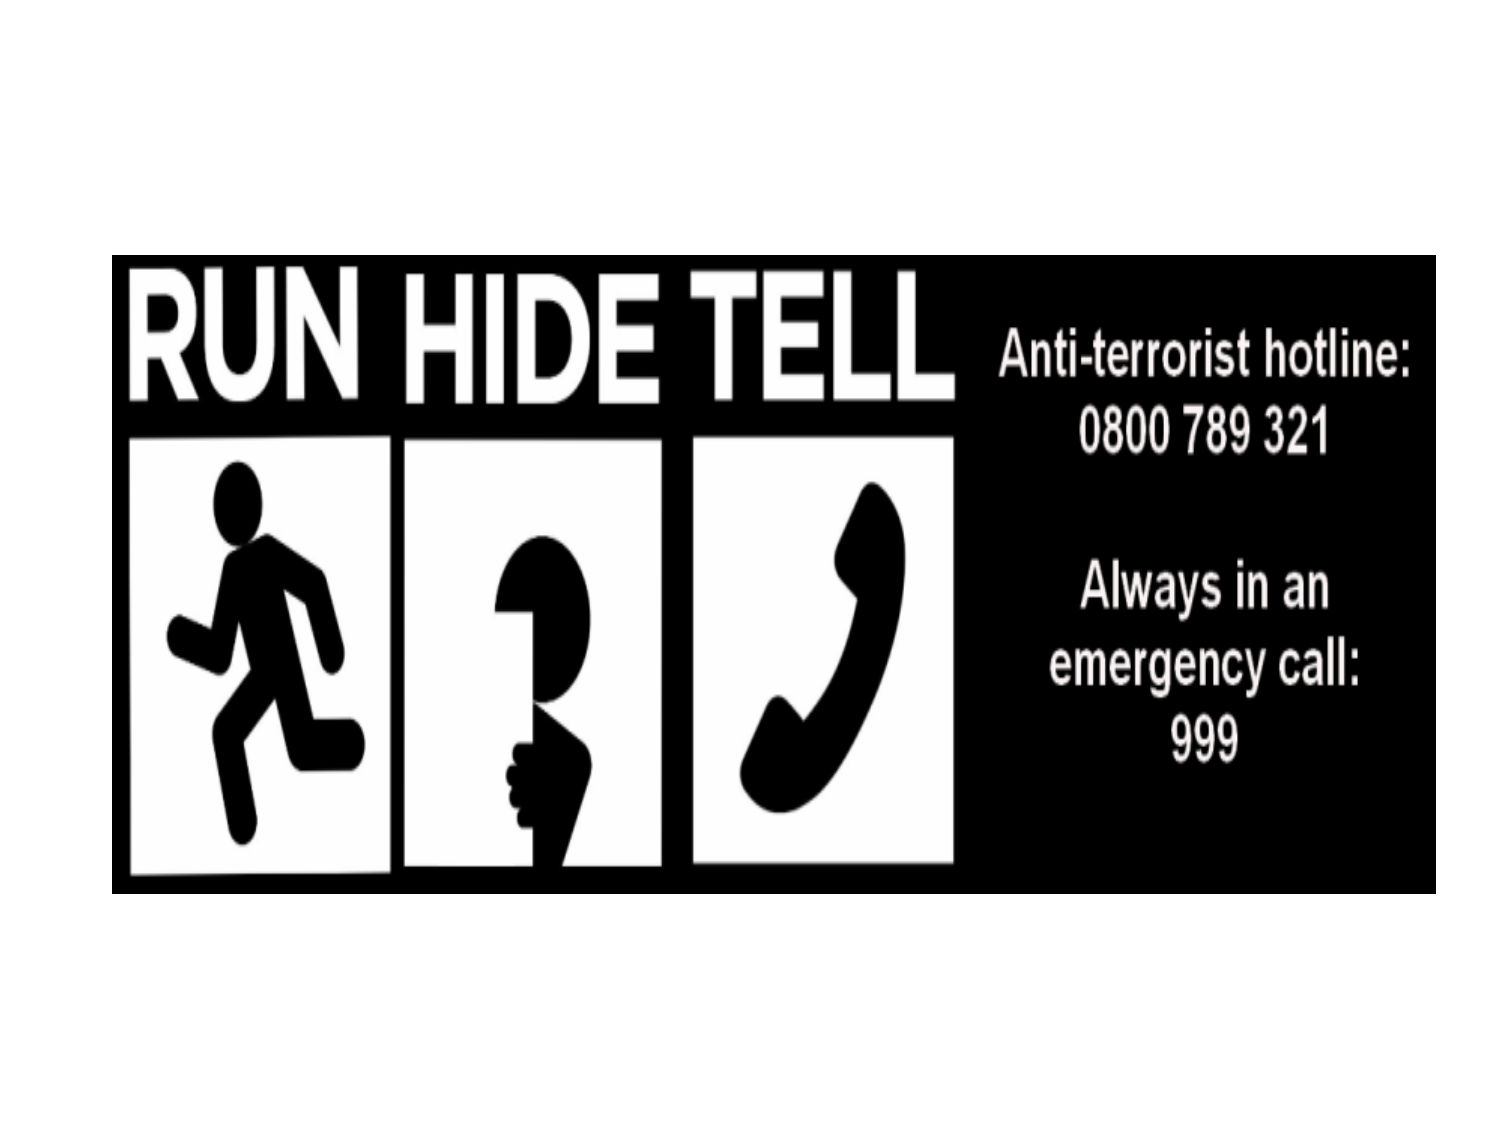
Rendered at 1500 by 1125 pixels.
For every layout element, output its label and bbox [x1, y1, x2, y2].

picture [111, 255, 1436, 894]
